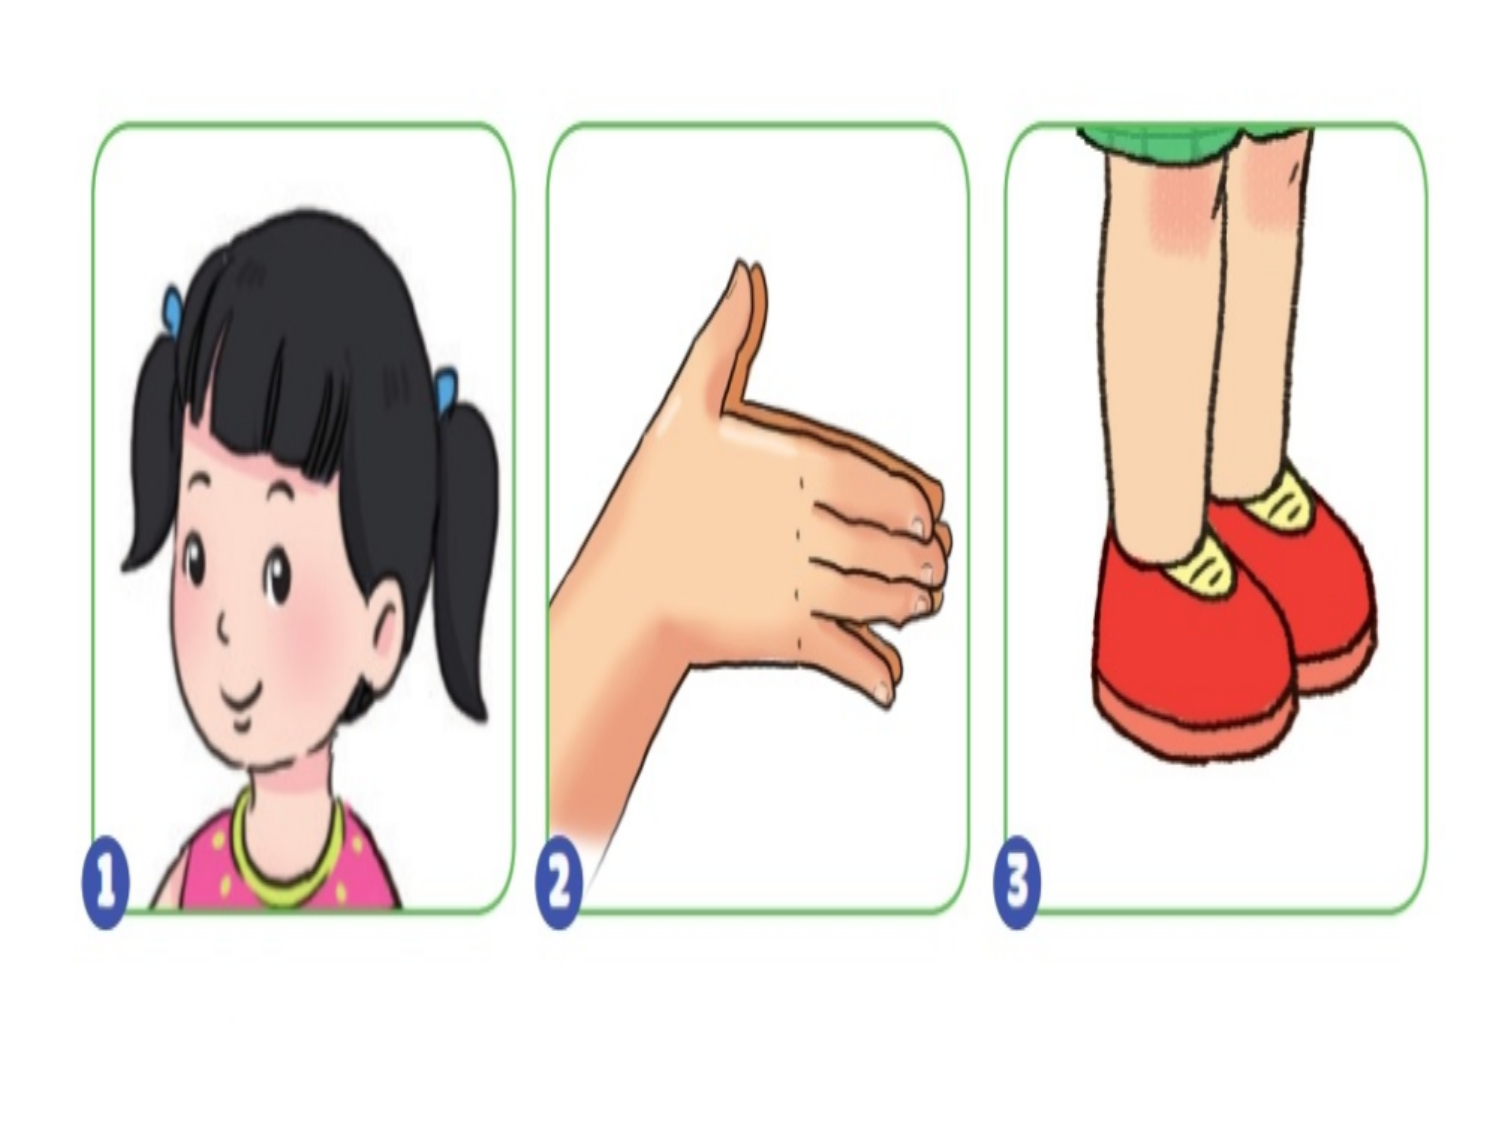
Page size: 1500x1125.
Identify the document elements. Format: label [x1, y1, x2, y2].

picture [0, 66, 1468, 1094]
